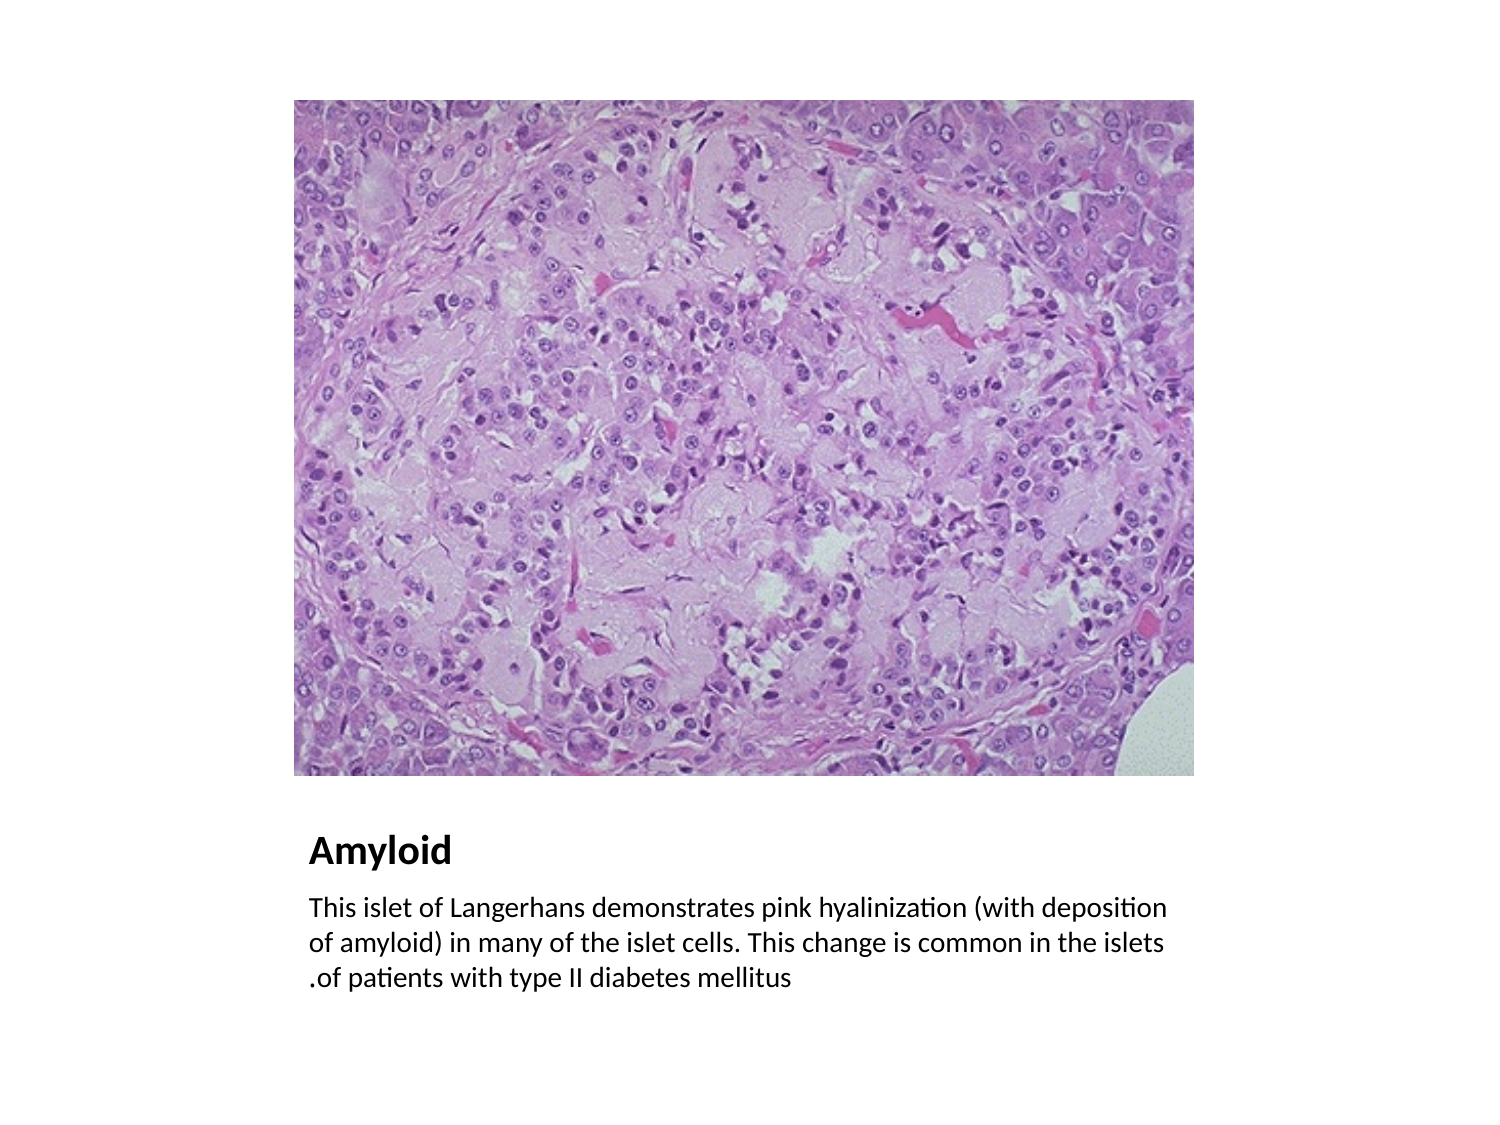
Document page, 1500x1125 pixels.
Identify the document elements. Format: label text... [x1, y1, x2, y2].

title Amyloid [294, 787, 1194, 880]
list This islet of Langerhans demonstrates pink hyalinization (with deposition of amyloid) in many of the islet cells. This change is common in the islets of patients with type II diabetes mellitus. [294, 880, 1194, 1013]
picture [293, 100, 1195, 776]
